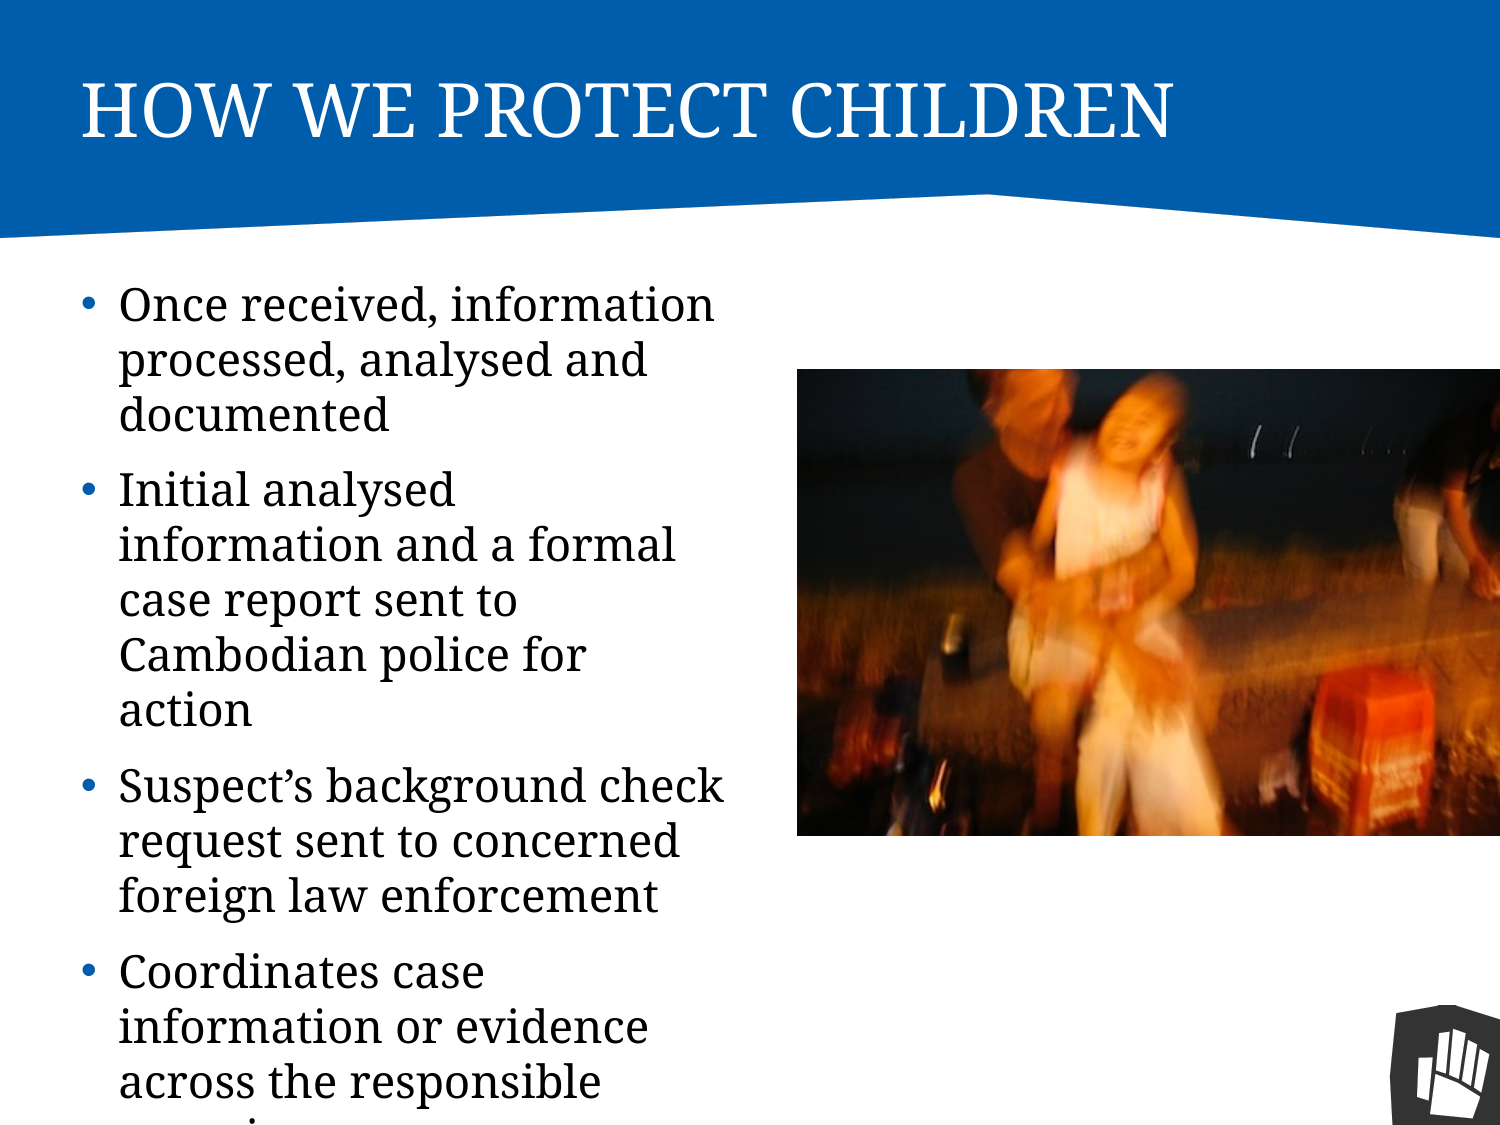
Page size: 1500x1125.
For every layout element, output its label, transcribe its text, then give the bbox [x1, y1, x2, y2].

picture [0, 1005, 1500, 1125]
picture [797, 369, 1500, 836]
list Once received, information processed, analysed and documented Initial analysed information and a formal case report sent to Cambodian police for action Suspect’s background check request sent to concerned foreign law enforcement Coordinates case information or evidence across the responsible agencies [65, 267, 747, 1005]
picture [0, 0, 1500, 238]
